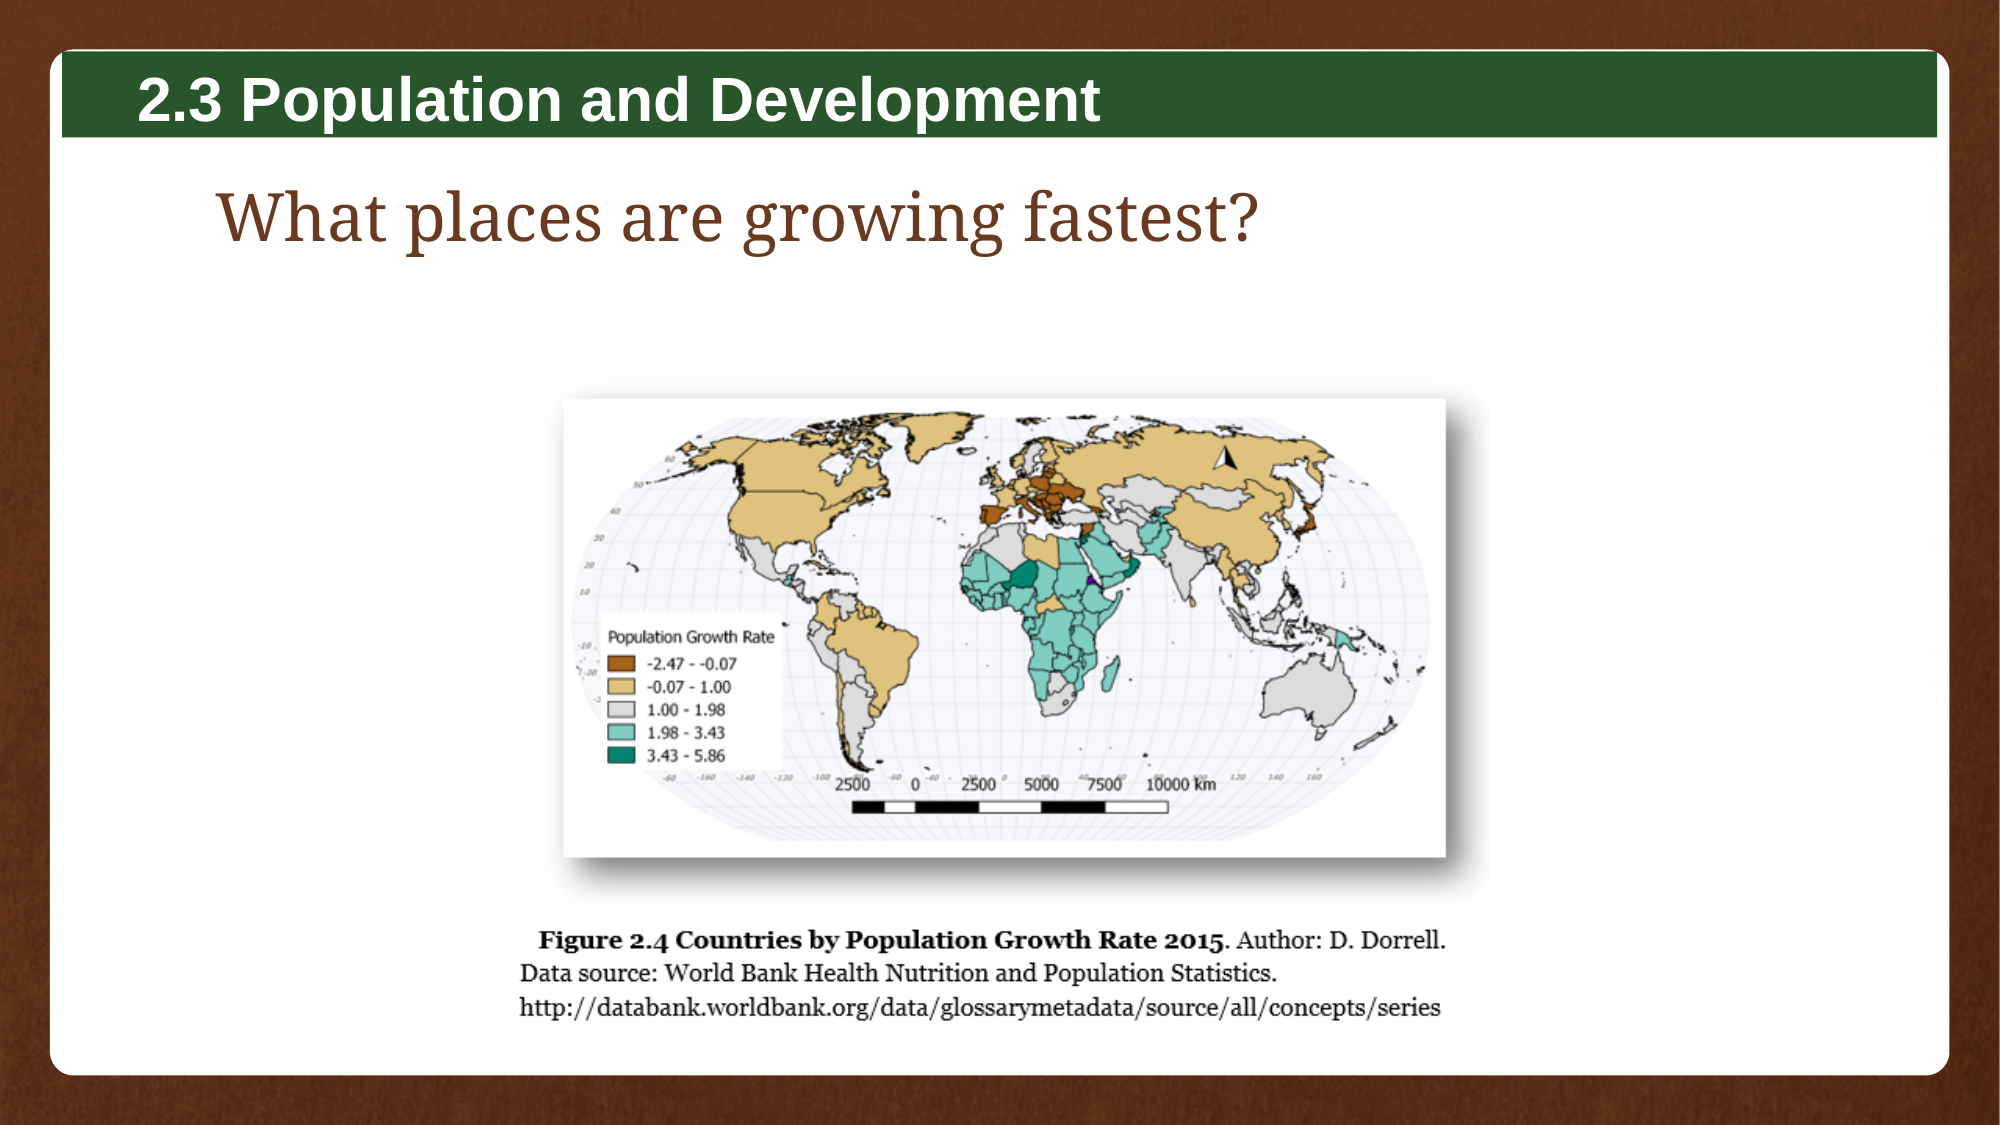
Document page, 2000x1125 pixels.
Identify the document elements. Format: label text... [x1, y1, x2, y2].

picture [509, 374, 1490, 1038]
title What places are growing fastest? [199, 138, 1800, 263]
text_box 2.3 Population and Development [62, 51, 1938, 138]
